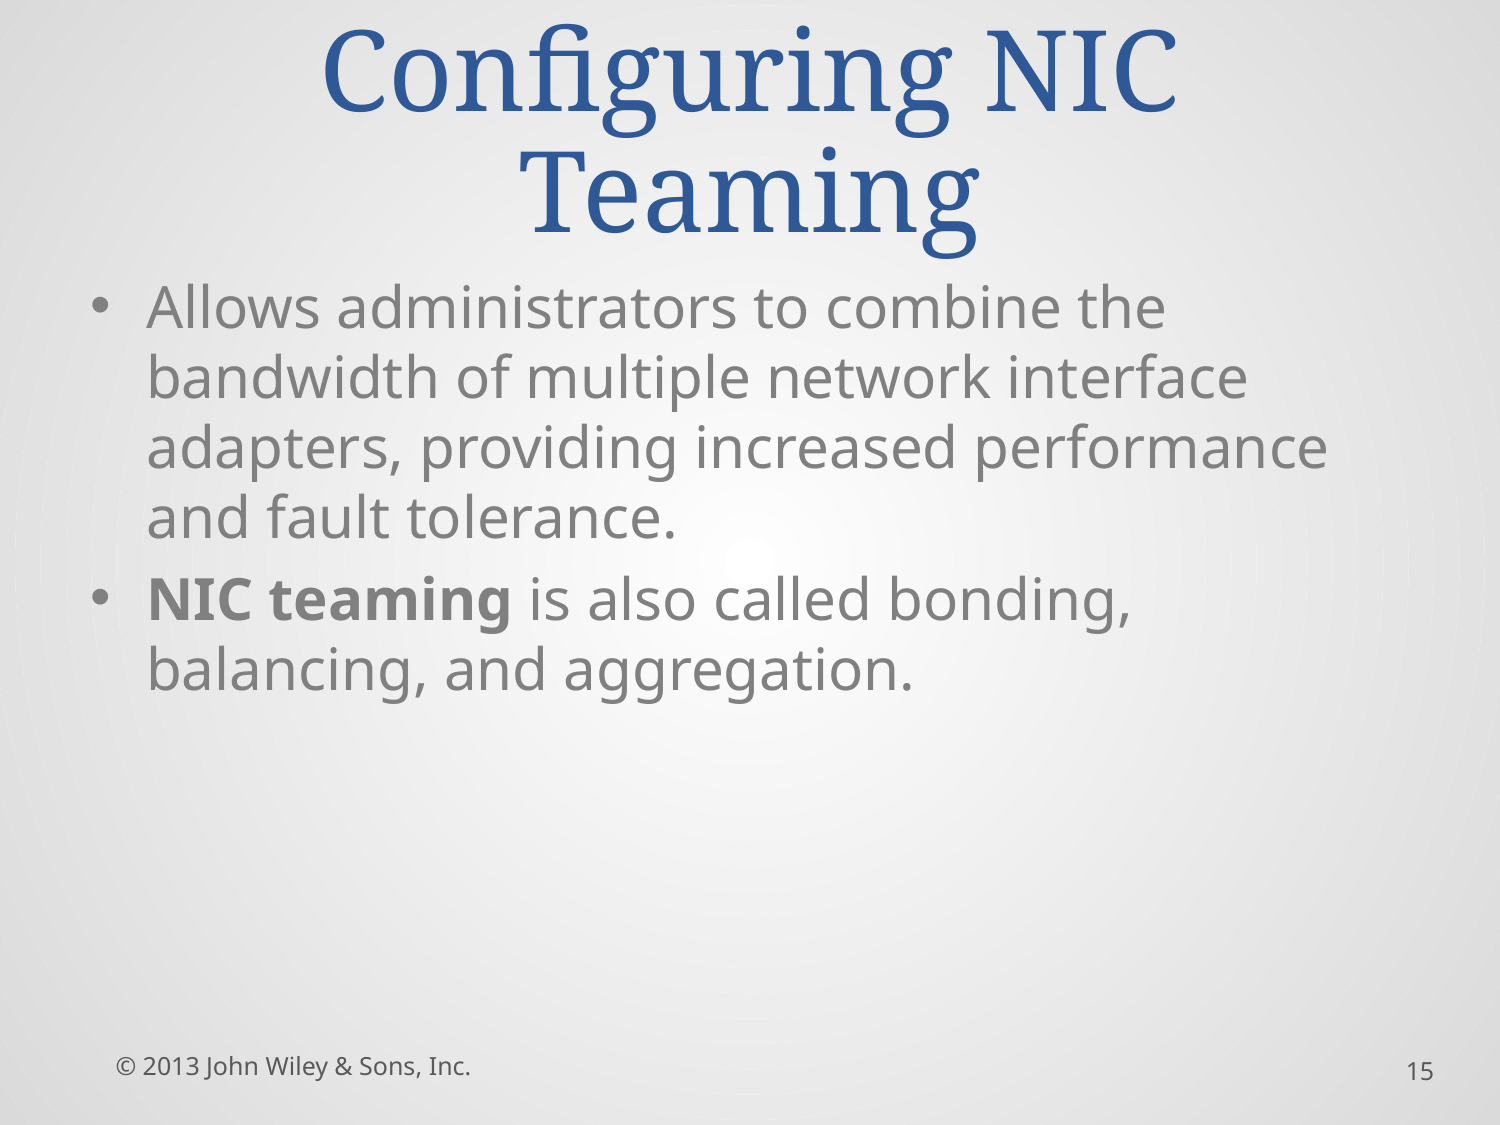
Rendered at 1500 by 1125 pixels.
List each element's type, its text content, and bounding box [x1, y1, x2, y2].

slide_number 15 [1401, 1042, 1494, 1103]
title Configuring NIC Teaming [75, 0, 1425, 262]
list Allows administrators to combine the bandwidth of multiple network interface adapters, providing increased performance and fault tolerance. NIC teaming is also called bonding, balancing, and aggregation. [75, 262, 1425, 1005]
footer © 2013 John Wiley & Sons, Inc. [108, 1037, 576, 1098]
